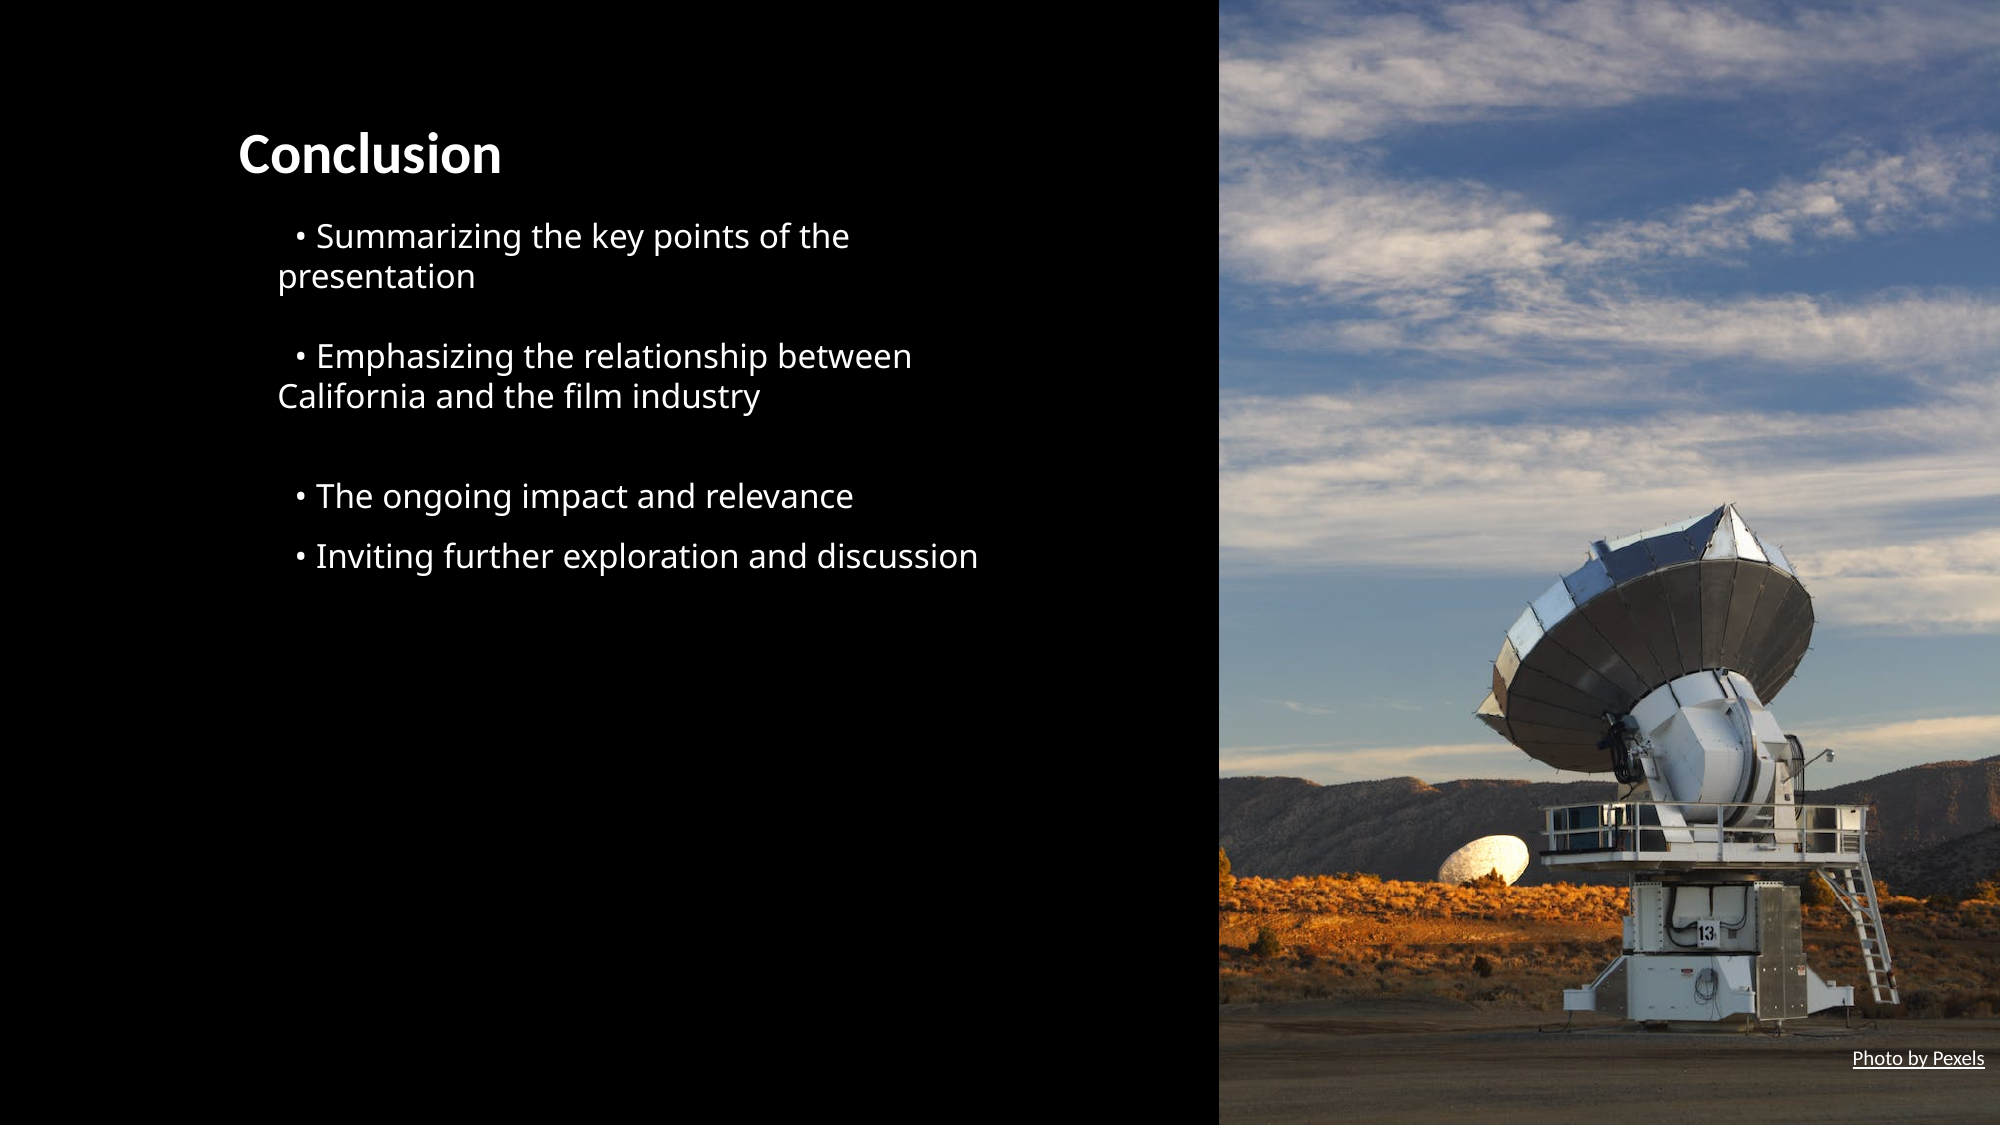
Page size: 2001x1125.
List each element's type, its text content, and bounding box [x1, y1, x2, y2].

text_box • Inviting further exploration and discussion [262, 517, 1013, 593]
text_box • Emphasizing the relationship between California and the film industry [262, 337, 1013, 413]
text_box • Summarizing the key points of the presentation [262, 217, 1013, 293]
picture [1219, 0, 2000, 1125]
text_box • The ongoing impact and relevance [262, 457, 1013, 517]
text_box Conclusion [225, 112, 1219, 188]
